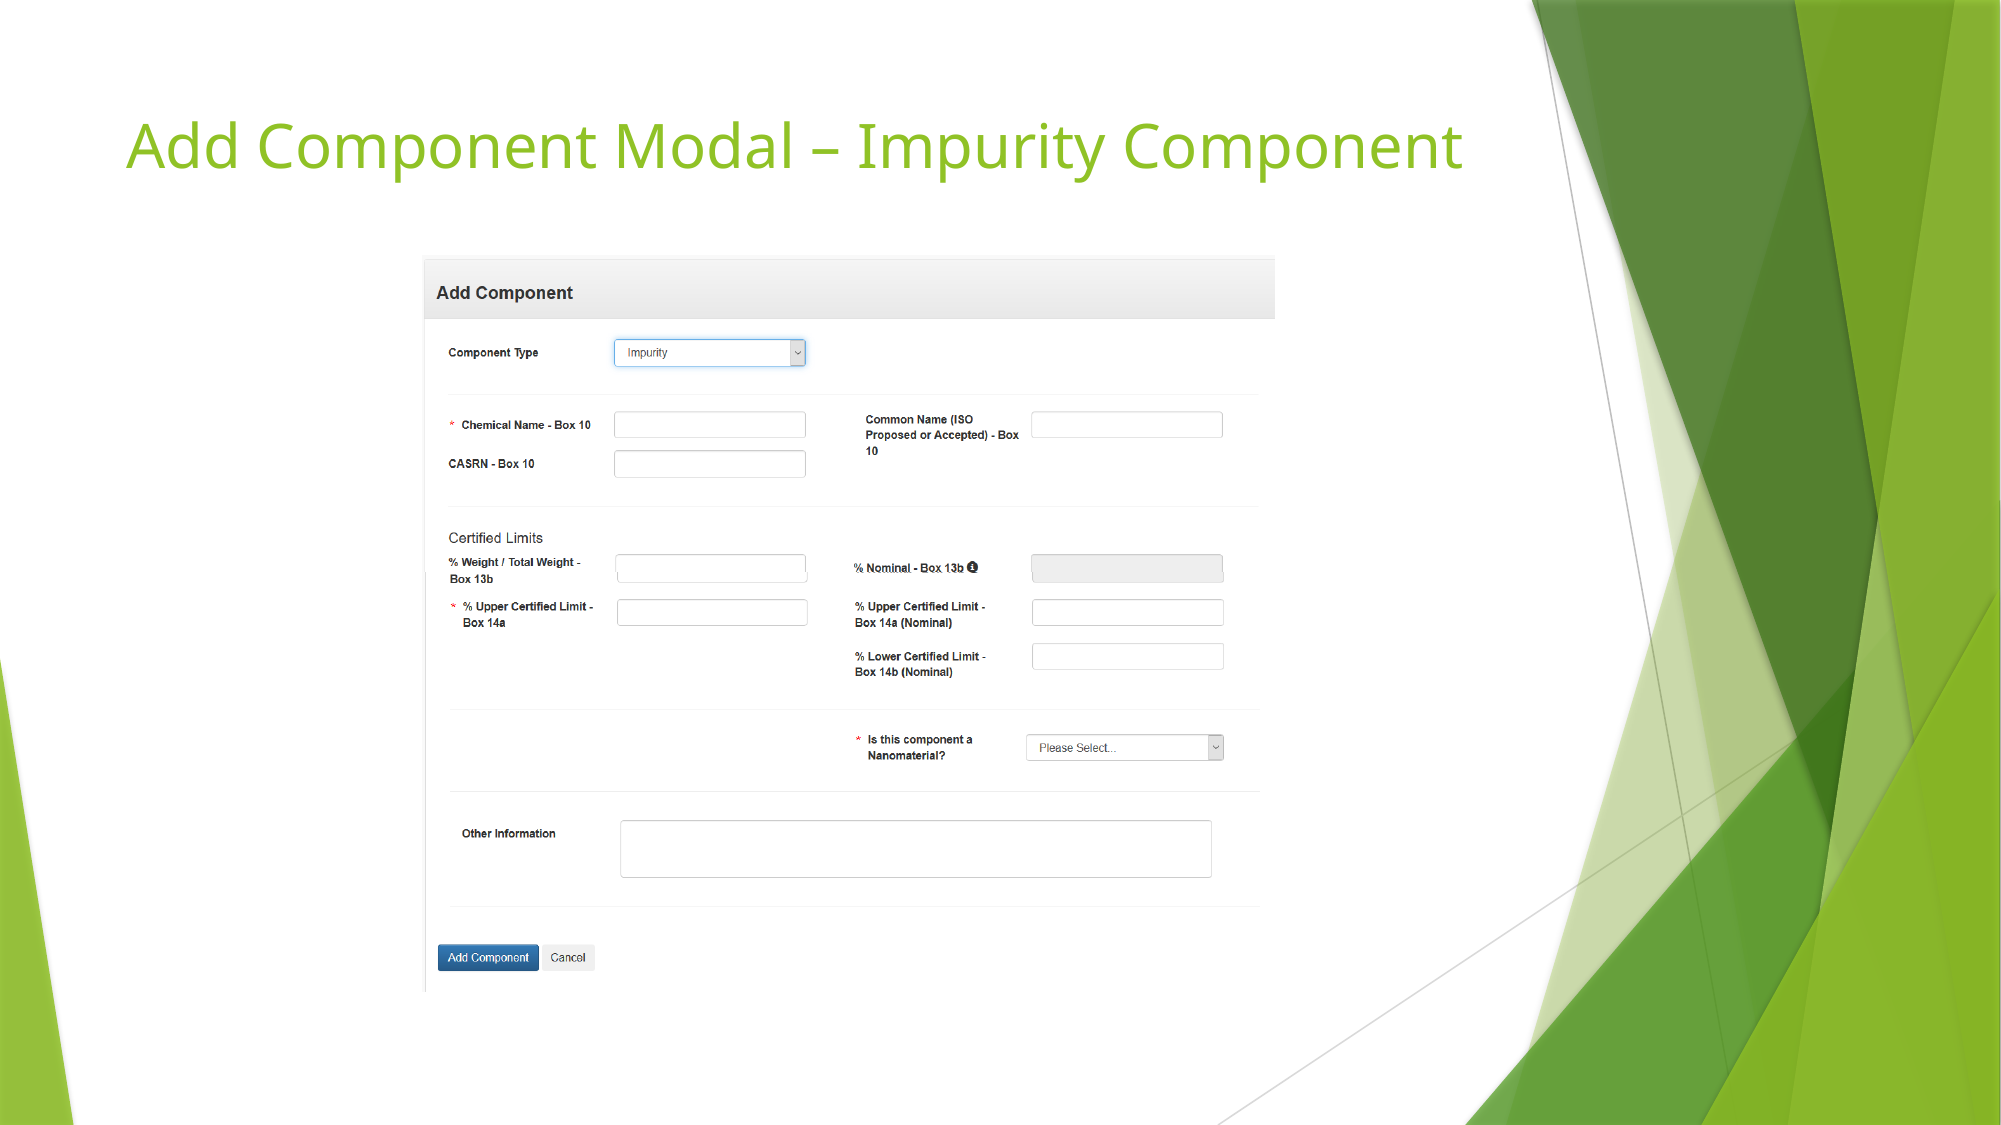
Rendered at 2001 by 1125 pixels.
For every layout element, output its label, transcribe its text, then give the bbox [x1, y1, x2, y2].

title Add Component Modal – Impurity Component [111, 99, 1522, 203]
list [421, 255, 1275, 992]
